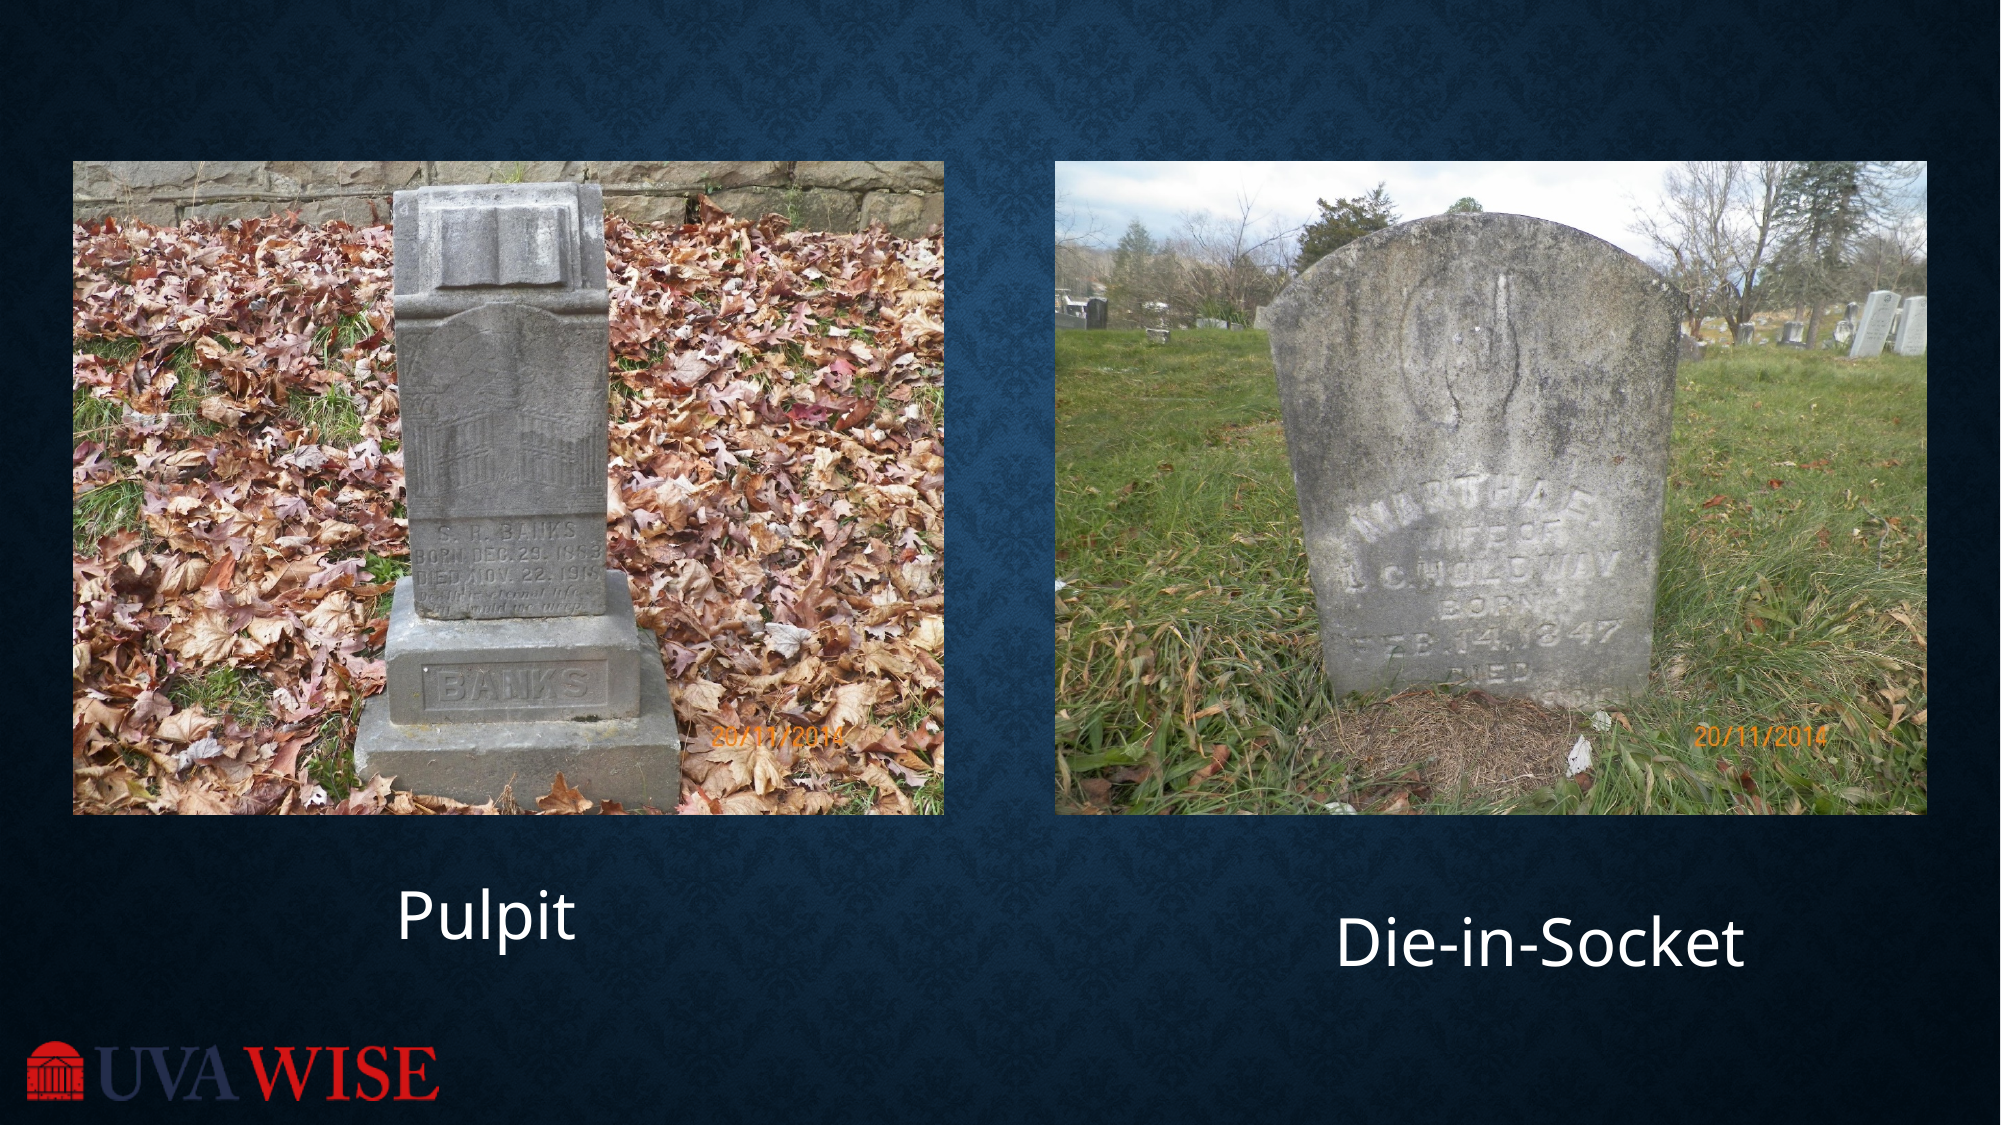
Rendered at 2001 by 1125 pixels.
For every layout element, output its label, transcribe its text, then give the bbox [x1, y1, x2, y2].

picture [0, 0, 2001, 1125]
text_box Pulpit [162, 865, 811, 962]
text_box Die-in-Socket [1250, 891, 1831, 988]
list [1055, 161, 1927, 815]
